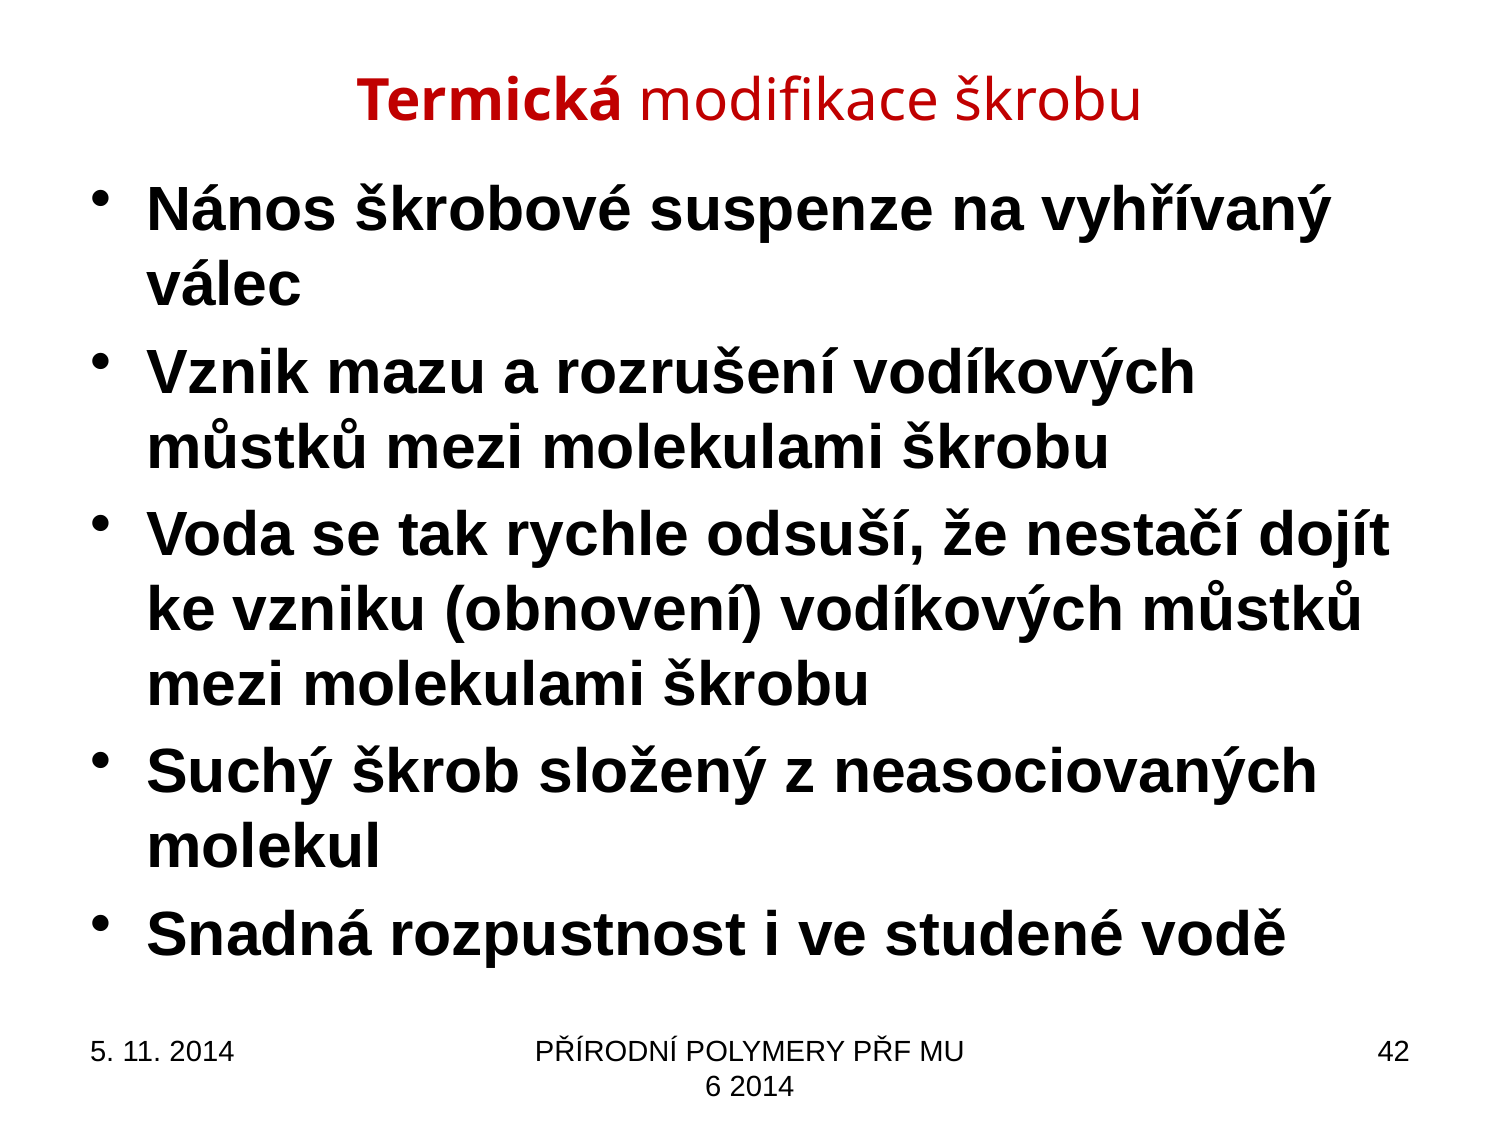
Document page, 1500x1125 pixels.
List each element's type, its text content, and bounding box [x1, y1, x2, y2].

list Nános škrobové suspenze na vyhřívaný válec Vznik mazu a rozrušení vodíkových můstků mezi molekulami škrobu Voda se tak rychle odsuší, že nestačí dojít ke vzniku (obnovení) vodíkových můstků mezi molekulami škrobu Suchý škrob složený z neasociovaných molekul Snadná rozpustnost i ve studené vodě [74, 160, 1426, 1006]
slide_number 42 [1074, 1024, 1426, 1103]
title Termická modifikace škrobu [74, 44, 1426, 150]
footer PŘÍRODNÍ POLYMERY PŘF MU 6 2014 [512, 1024, 988, 1103]
slide_number 5. 11. 2014 [74, 1024, 426, 1103]
